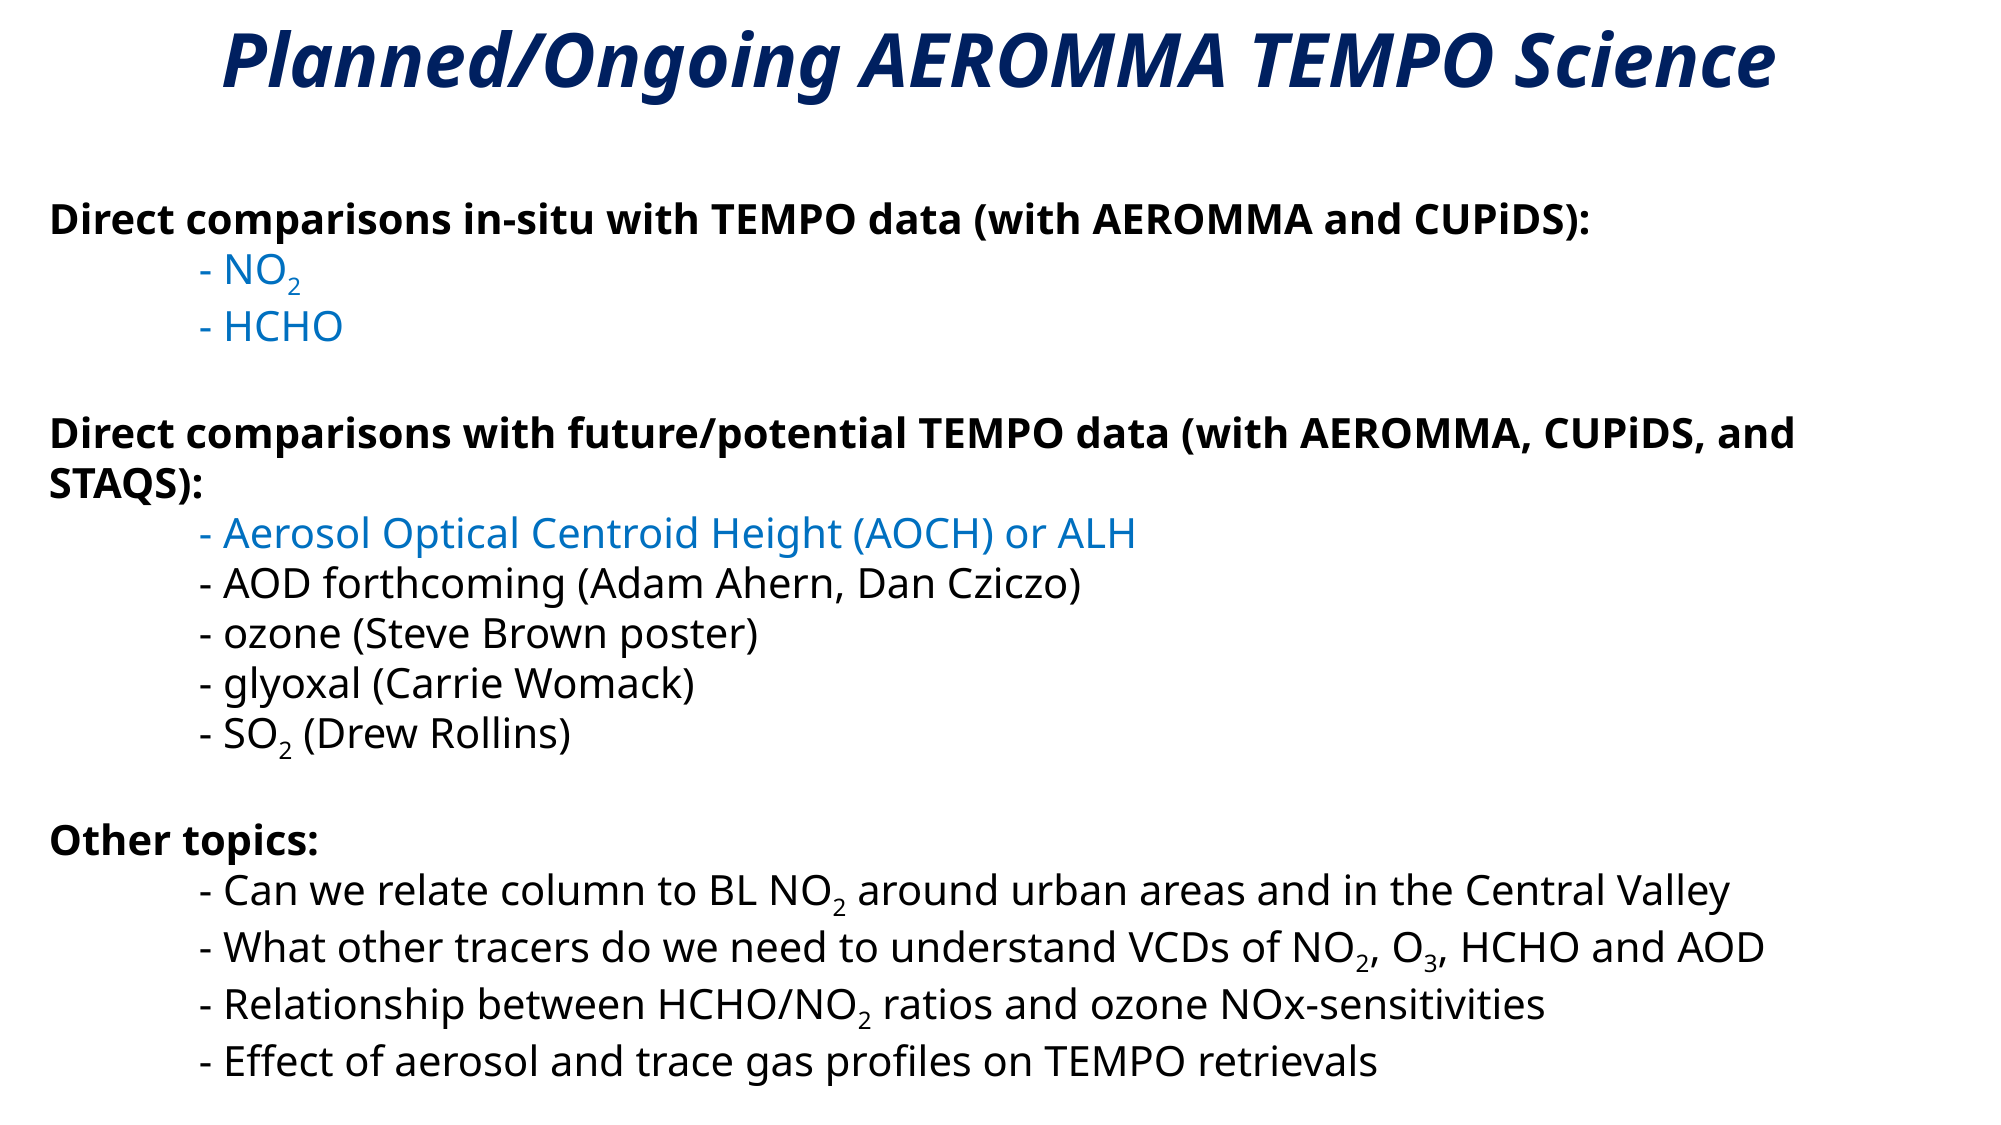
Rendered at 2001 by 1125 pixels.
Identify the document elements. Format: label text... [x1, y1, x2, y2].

text_box Direct comparisons in-situ with TEMPO data (with AEROMMA and CUPiDS): - NO2 - HCHO Direct comparisons with future/potential TEMPO data (with AEROMMA, CUPiDS, and STAQS): - Aerosol Optical Centroid Height (AOCH) or ALH - AOD forthcoming (Adam Ahern, Dan Cziczo) - ozone (Steve Brown poster) - glyoxal (Carrie Womack) - SO2 (Drew Rollins) Other topics: - Can we relate column to BL NO2 around urban areas and in the Central Valley - What other tracers do we need to understand VCDs of NO2, O3, HCHO and AOD - Relationship between HCHO/NO2 ratios and ozone NOx-sensitivities - Effect of aerosol and trace gas profiles on TEMPO retrievals [34, 185, 1966, 1092]
title Planned/Ongoing AEROMMA TEMPO Science [0, 2, 2000, 113]
